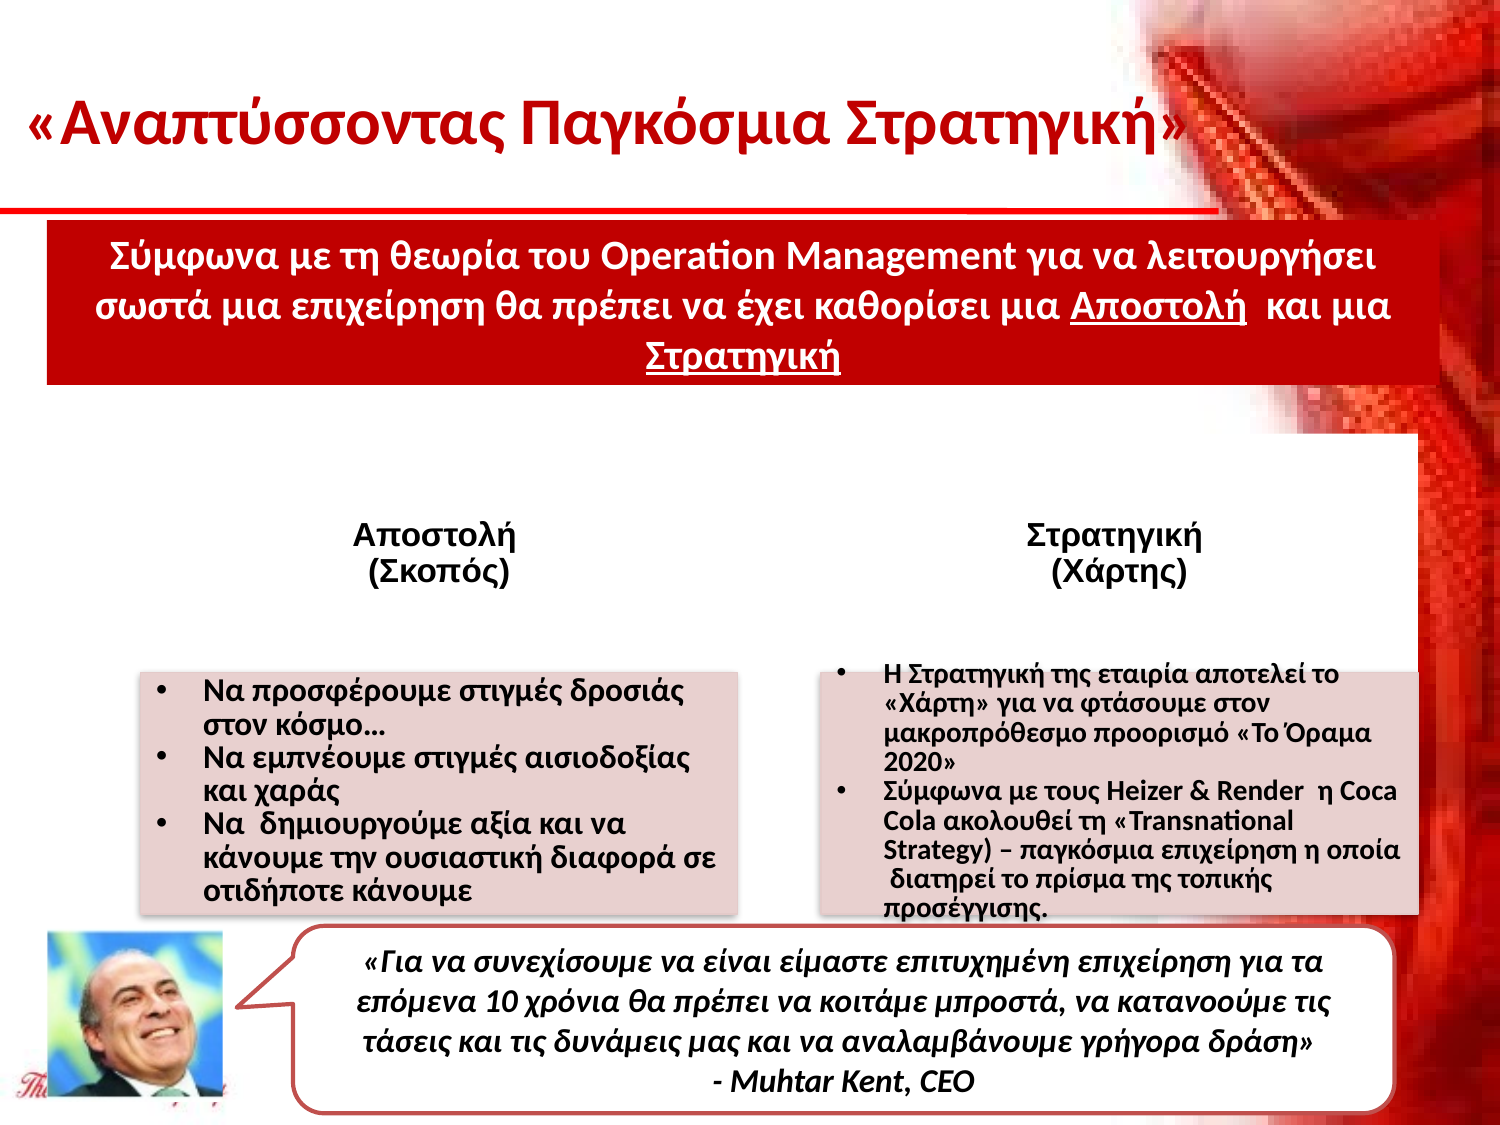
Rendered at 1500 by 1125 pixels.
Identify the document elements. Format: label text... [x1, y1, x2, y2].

text_box Σύμφωνα με τη θεωρία του Operation Management για να λειτουργήσει σωστά μια επιχείρηση θα πρέπει να έχει καθορίσει μια Αποστολή και μια Στρατηγική [46, 220, 1440, 385]
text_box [140, 433, 1419, 915]
picture [0, 0, 1500, 1125]
text_box «Αναπτύσσοντας Παγκόσμια Στρατηγική» [9, 70, 1210, 165]
text_box «Για να συνεχίσουμε να είναι είμαστε επιτυχημένη επιχείρηση για τα επόμενα 10 χρόνια θα πρέπει να κοιτάμε μπροστά, να κατανοούμε τις τάσεις και τις δυνάμεις μας και να αναλαμβάνουμε γρήγορα δράση» - Muhtar Kent, CEO [234, 923, 1397, 1116]
